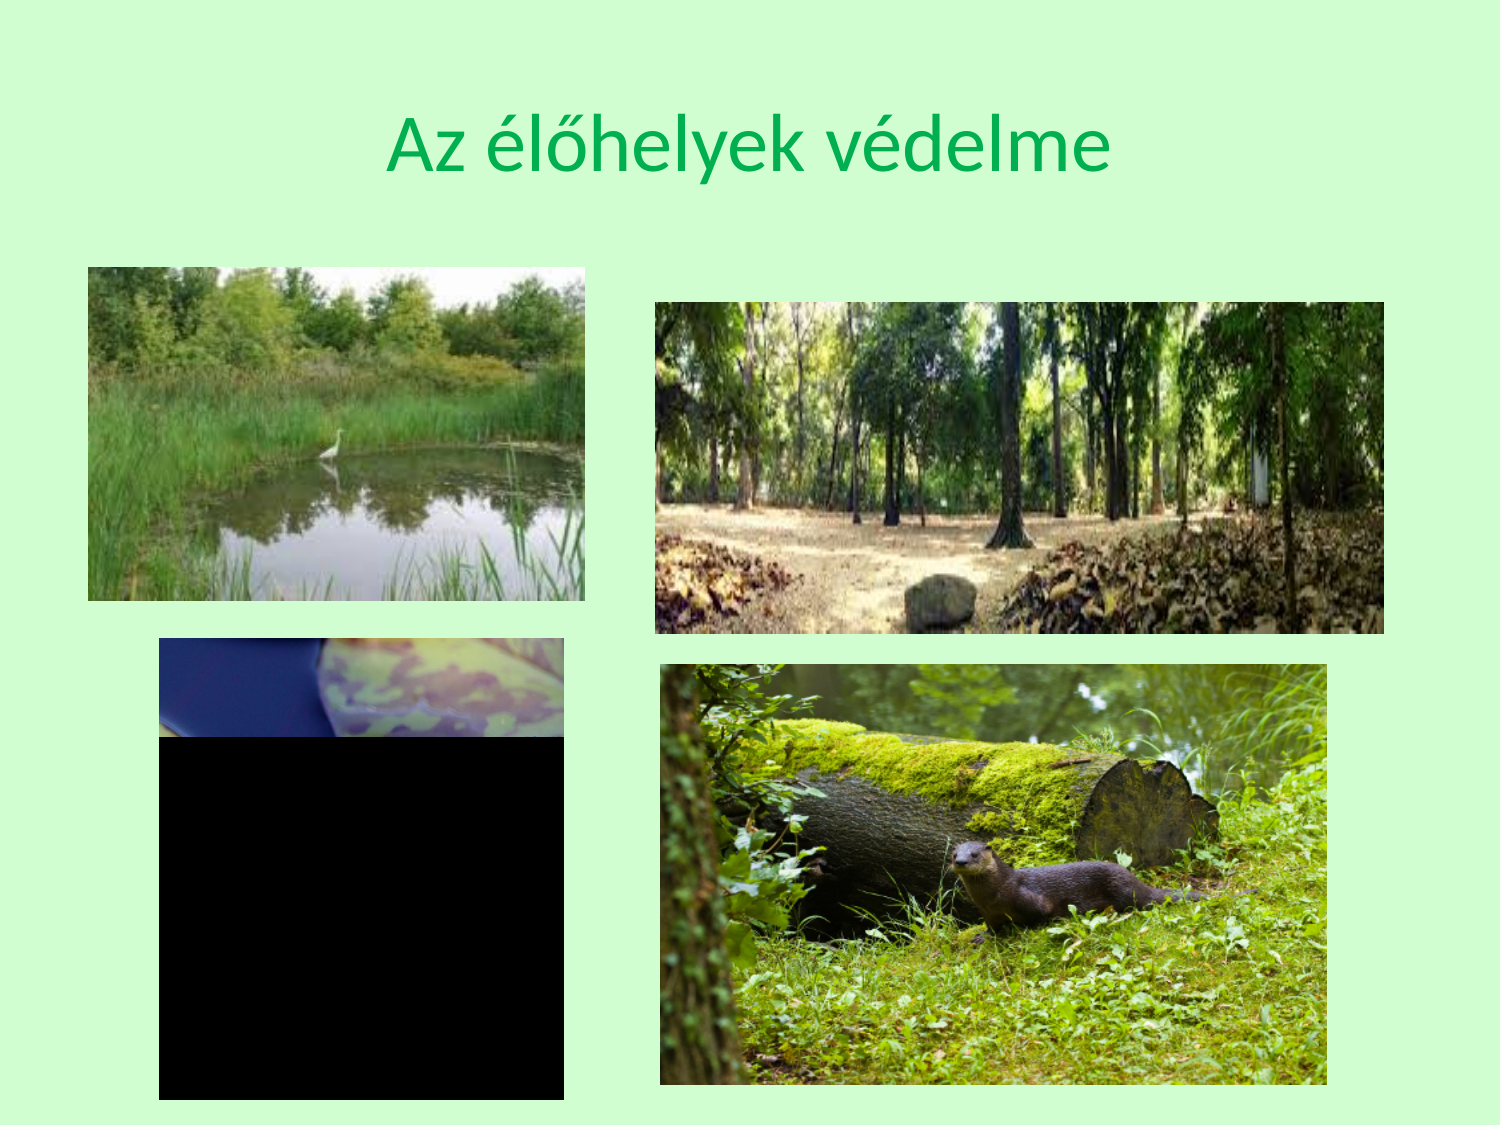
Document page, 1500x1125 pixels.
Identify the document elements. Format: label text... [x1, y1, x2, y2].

title Az élőhelyek védelme [75, 45, 1425, 233]
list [88, 266, 585, 601]
picture [660, 664, 1327, 1085]
picture [655, 302, 1384, 634]
picture [159, 637, 564, 1100]
